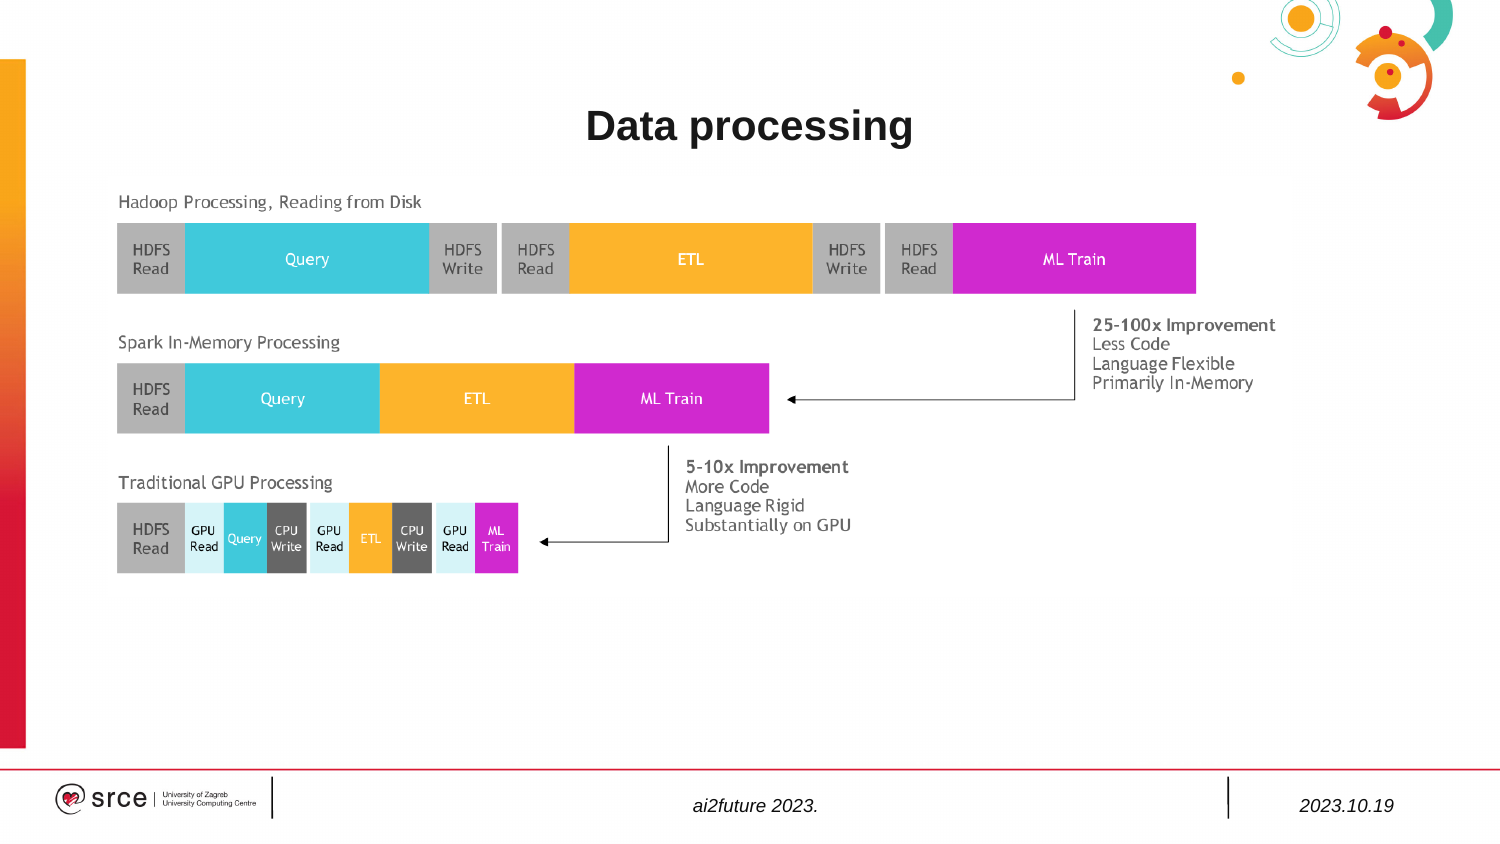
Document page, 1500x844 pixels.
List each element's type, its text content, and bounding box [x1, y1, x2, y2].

picture [0, 0, 1500, 844]
text_box 2023.10.19 [1240, 782, 1454, 827]
text_box Data processing [103, 44, 1397, 208]
text_box ai2future 2023. [336, 782, 1176, 827]
